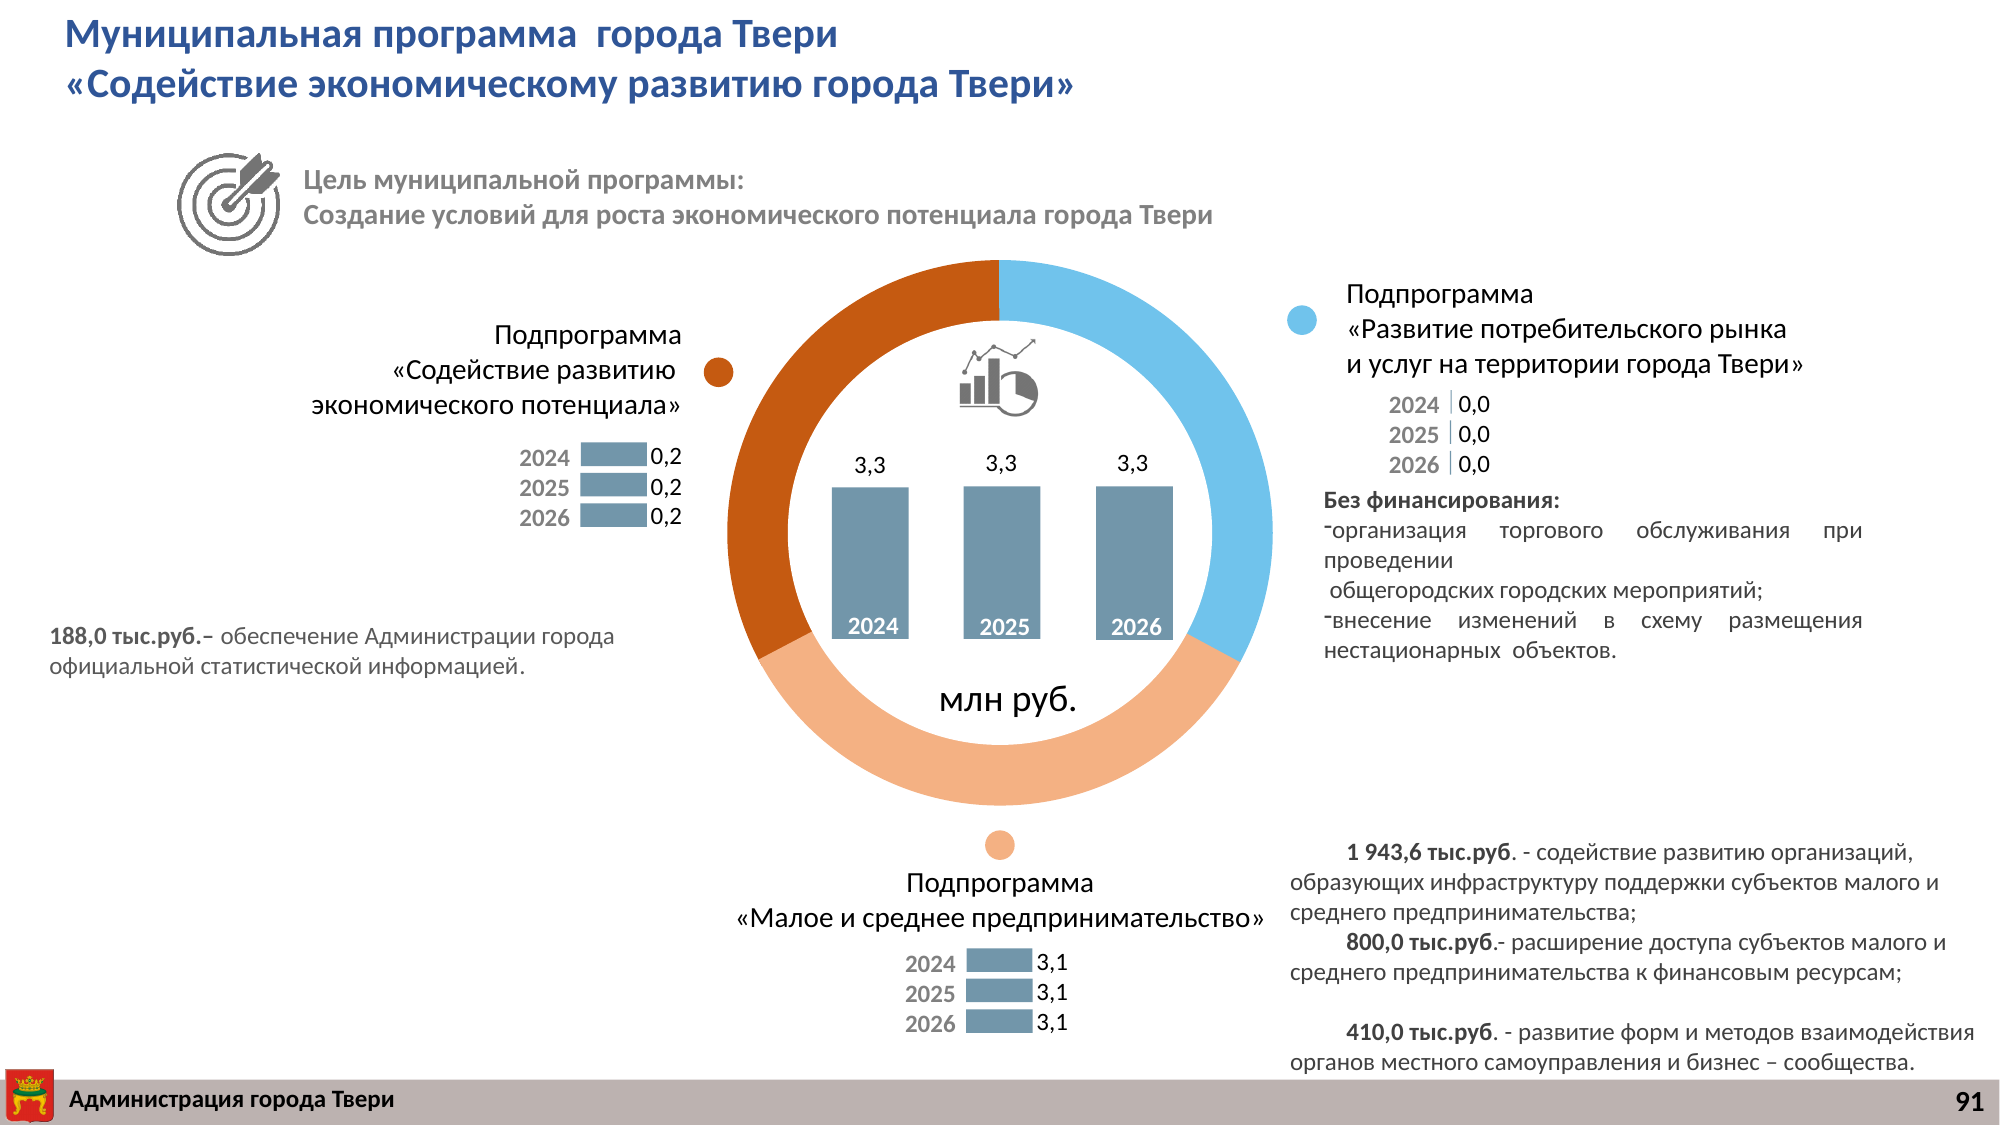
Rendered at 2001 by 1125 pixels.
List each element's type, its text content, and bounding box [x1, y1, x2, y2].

picture [958, 337, 1039, 418]
text_box [0, 1078, 1892, 1125]
text_box [773, 636, 1241, 807]
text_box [1374, 380, 1562, 488]
text_box 3,3 [970, 439, 1033, 484]
picture [177, 153, 280, 256]
text_box Подпрограмма «Содействие развитию экономического потенциала» [296, 307, 697, 428]
text_box млн руб. [924, 666, 1093, 727]
text_box [786, 319, 1214, 725]
text_box [852, 687, 1088, 746]
text_box 2024 [832, 601, 914, 611]
text_box 188,0 тыс.руб.– обеспечение Администрации города официальной статистической информацией. [0, 611, 960, 687]
text_box [998, 258, 1274, 664]
text_box Подпрограмма «Малое и среднее предпринимательство» [687, 856, 1275, 941]
text_box [1286, 304, 1318, 337]
text_box 1 943,6 тыс.руб. - содействие развитию организаций, образующих инфраструктуру поддержки субъектов малого и среднего предпринимательства; 800,0 тыс.руб.- расширение доступа субъектов малого и среднего предпринимательства к финансовым ресурсам; 410,0 тыс.руб. - развитие форм и методов взаимодействия органов местного самоуправления и бизнес – сообщества. [1275, 828, 2000, 1083]
text_box 3,3 [839, 441, 901, 486]
text_box [1095, 485, 1174, 641]
text_box [831, 486, 910, 611]
text_box Подпрограмма «Развитие потребительского рынка и услуг на территории города Твери» [1331, 267, 1872, 387]
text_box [890, 938, 1140, 1046]
text_box Цель муниципальной программы: Создание условий для роста экономического потенциала города Твери [288, 153, 1537, 238]
text_box [963, 485, 1041, 640]
text_box 2025 [964, 602, 1046, 648]
text_box 3,3 [1102, 439, 1164, 485]
text_box [984, 829, 1016, 856]
text_box 91 [1892, 1083, 2000, 1125]
text_box Муниципальная программа города Твери «Содействие экономическому развитию города Твери» [49, 0, 1981, 112]
text_box [726, 259, 998, 611]
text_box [504, 432, 706, 540]
text_box 2026 [1096, 602, 1177, 648]
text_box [5, 1069, 412, 1124]
text_box Без финансирования: организация торгового обслуживания при проведении общегородских городских мероприятий; внесение изменений в схему размещения нестационарных объектов. [1309, 476, 1879, 671]
text_box [702, 356, 735, 389]
